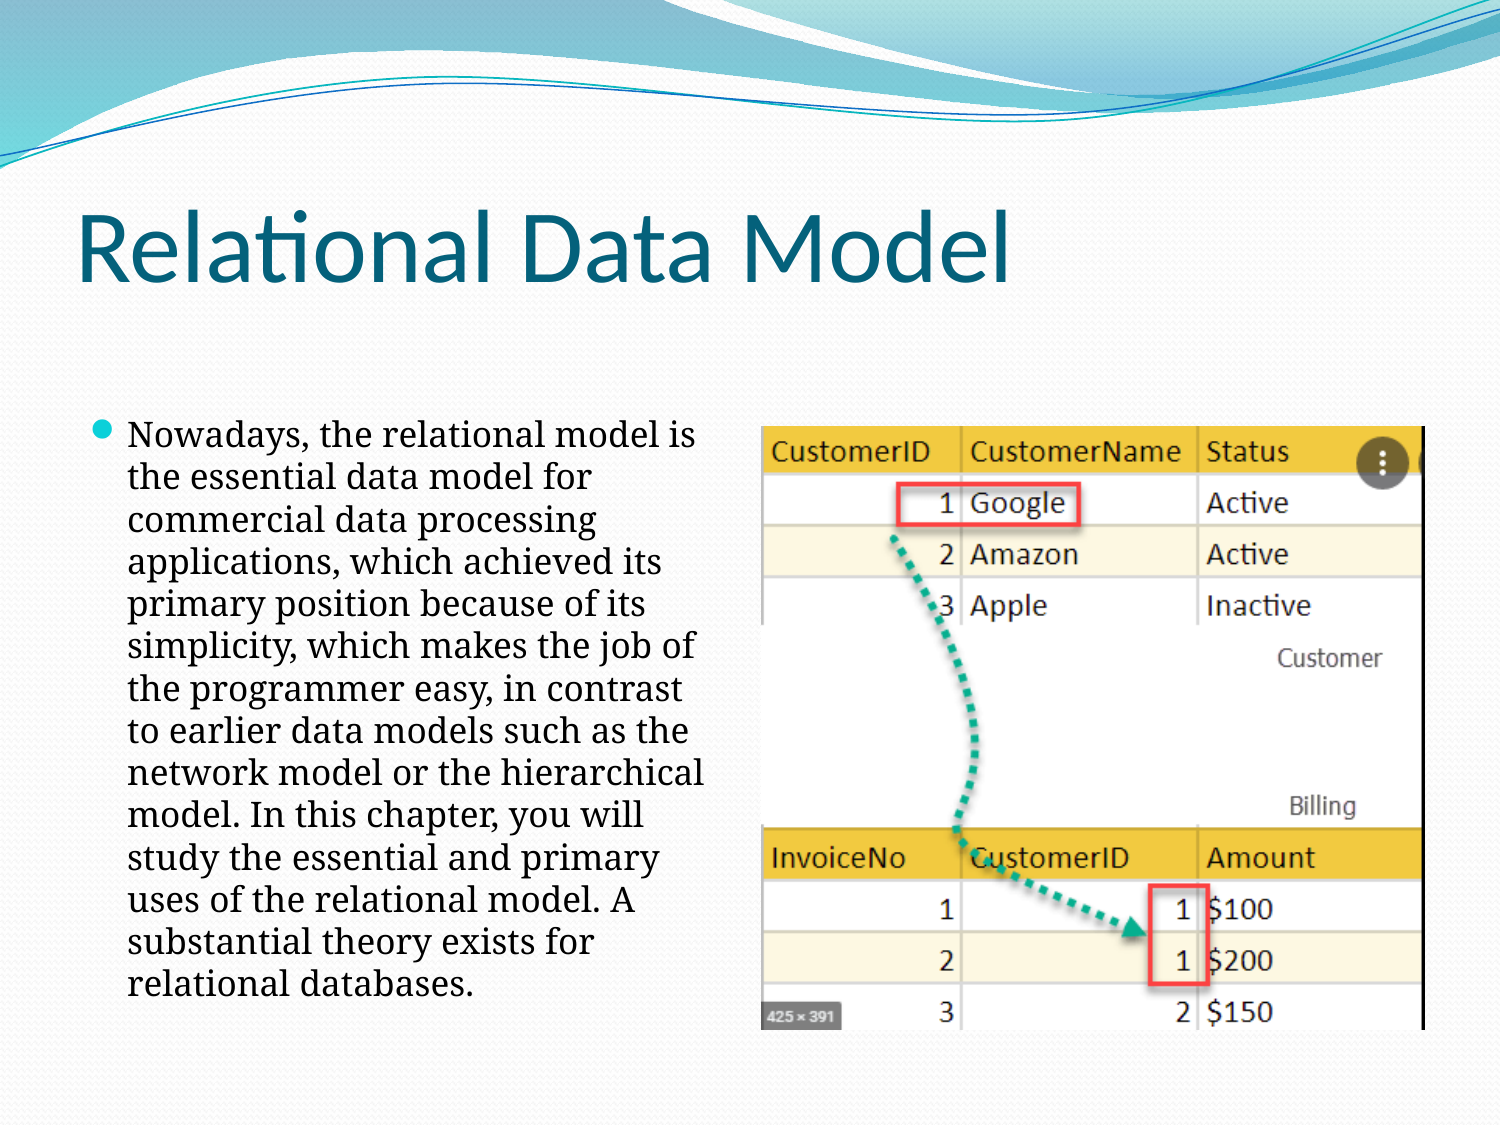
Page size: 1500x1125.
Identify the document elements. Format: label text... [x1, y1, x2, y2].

list Nowadays, the relational model is the essential data model for commercial data processing applications, which achieved its primary position because of its simplicity, which makes the job of the programmer easy, in contrast to earlier data models such as the network model or the hierarchical model. In this chapter, you will study the essential and primary uses of the relational model. A substantial theory exists for relational databases. [75, 412, 738, 1044]
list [761, 426, 1426, 1030]
title Relational Data Model [75, 115, 1425, 303]
